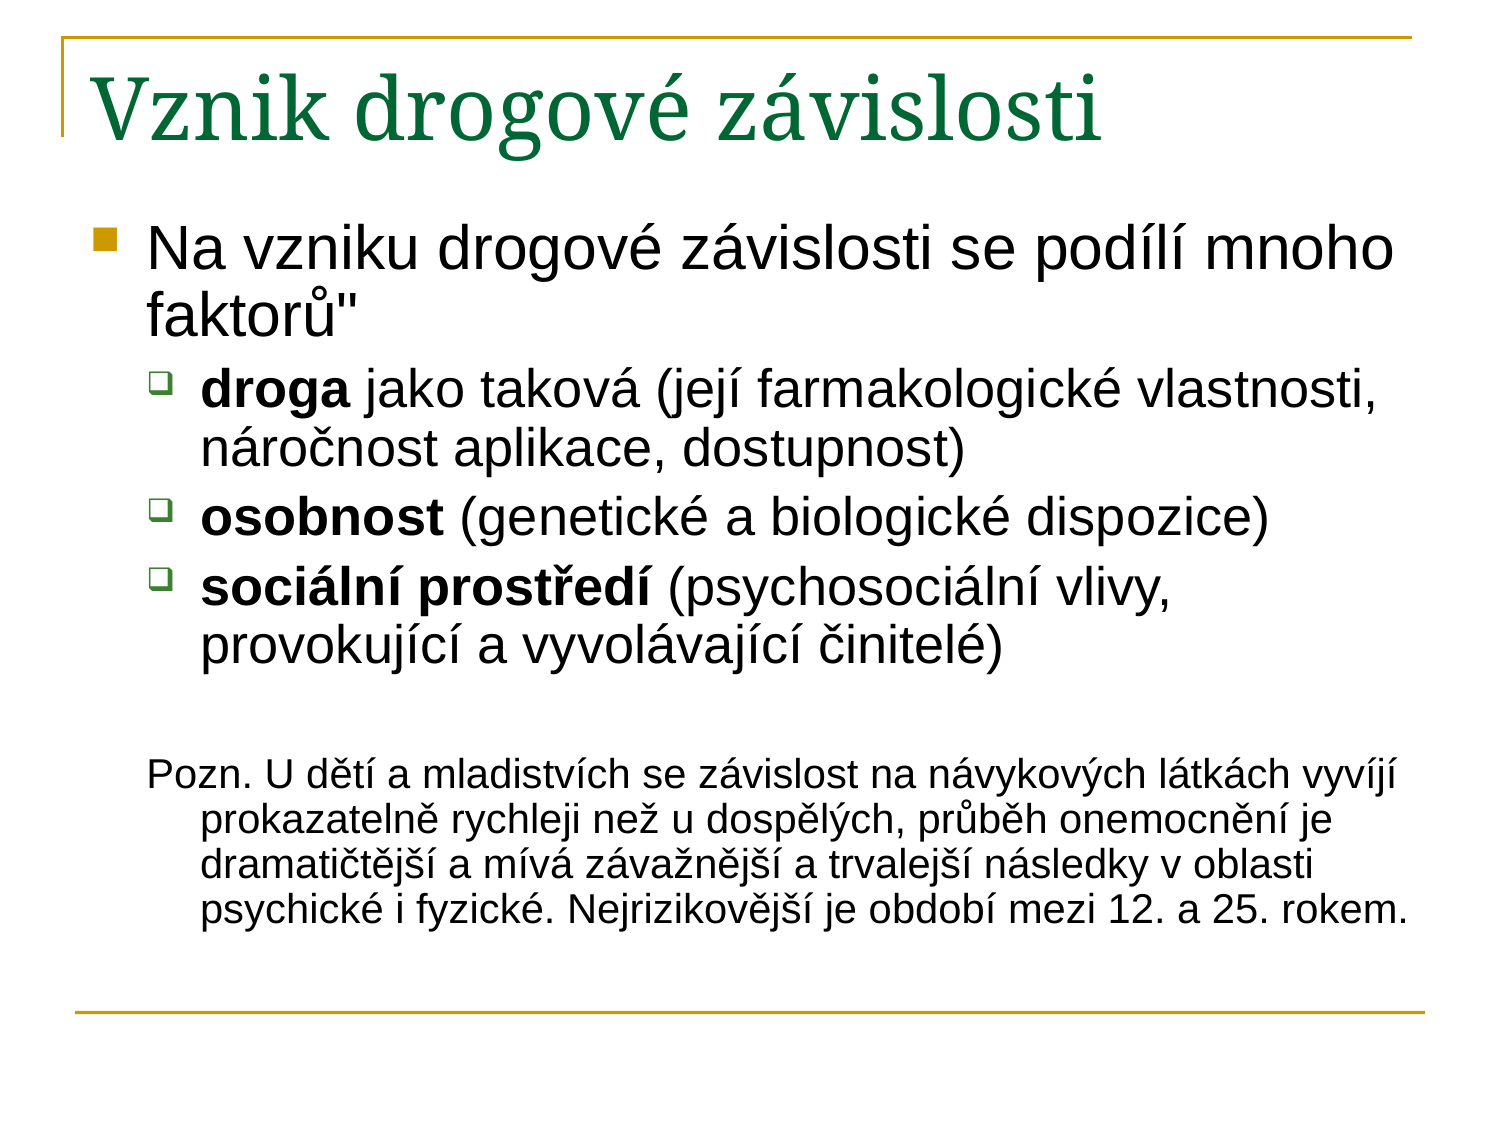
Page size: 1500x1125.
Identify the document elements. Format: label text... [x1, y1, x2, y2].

title Vznik drogové závislosti [75, 45, 1425, 208]
list Na vzniku drogové závislosti se podílí mnoho faktorů" droga jako taková (její farmakologické vlastnosti, náročnost aplikace, dostupnost) osobnost (genetické a biologické dispozice) sociální prostředí (psychosociální vlivy, provokující a vyvolávající činitelé) Pozn. U dětí a mladistvích se závislost na návykových látkách vyvíjí prokazatelně rychleji než u dospělých, průběh onemocnění je dramatičtější a mívá závažnější a trvalejší následky v oblasti psychické i fyzické. Nejrizikovější je období mezi 12. a 25. rokem. [75, 208, 1425, 1006]
